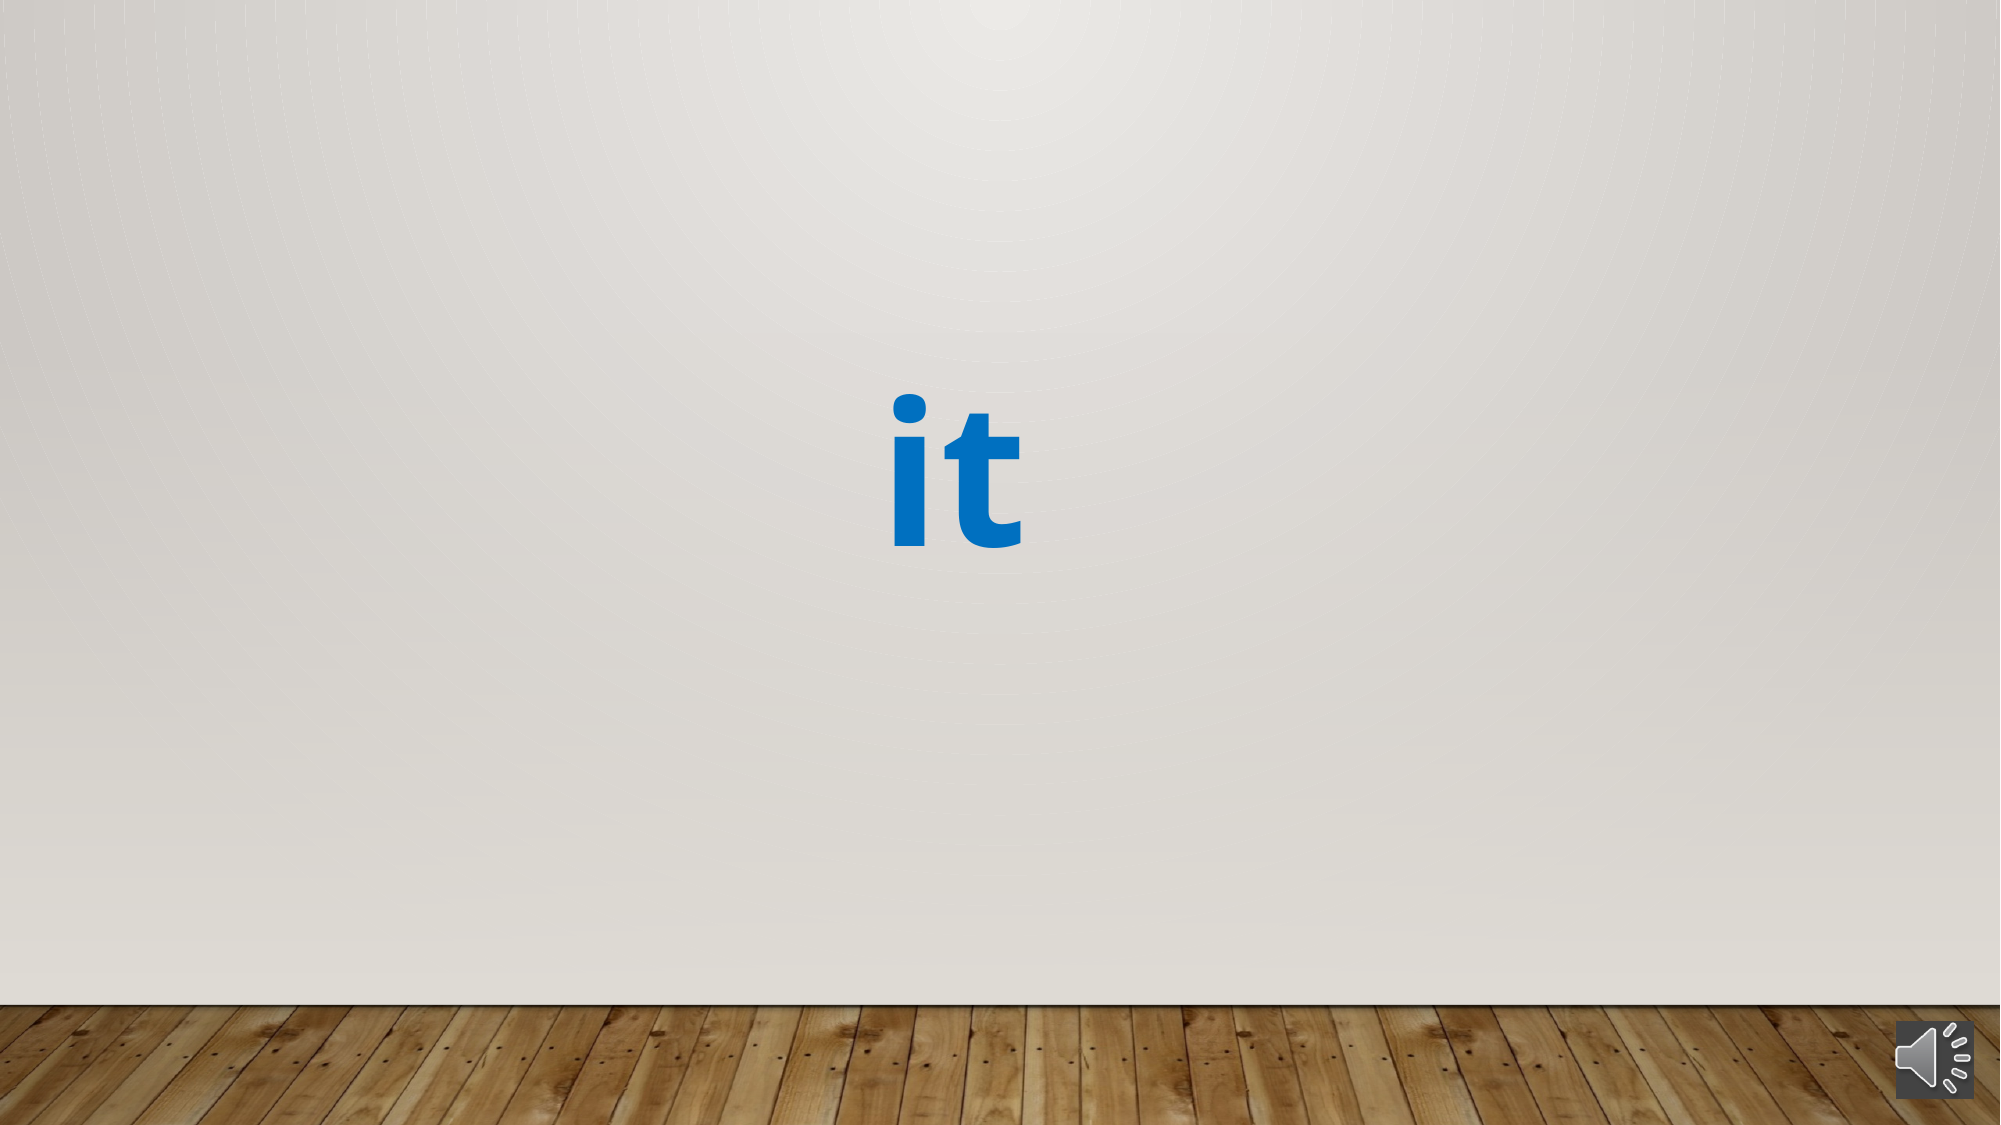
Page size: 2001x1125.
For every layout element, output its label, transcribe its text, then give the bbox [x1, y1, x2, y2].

text_box it [212, 339, 1696, 594]
picture [0, 1005, 2000, 1125]
